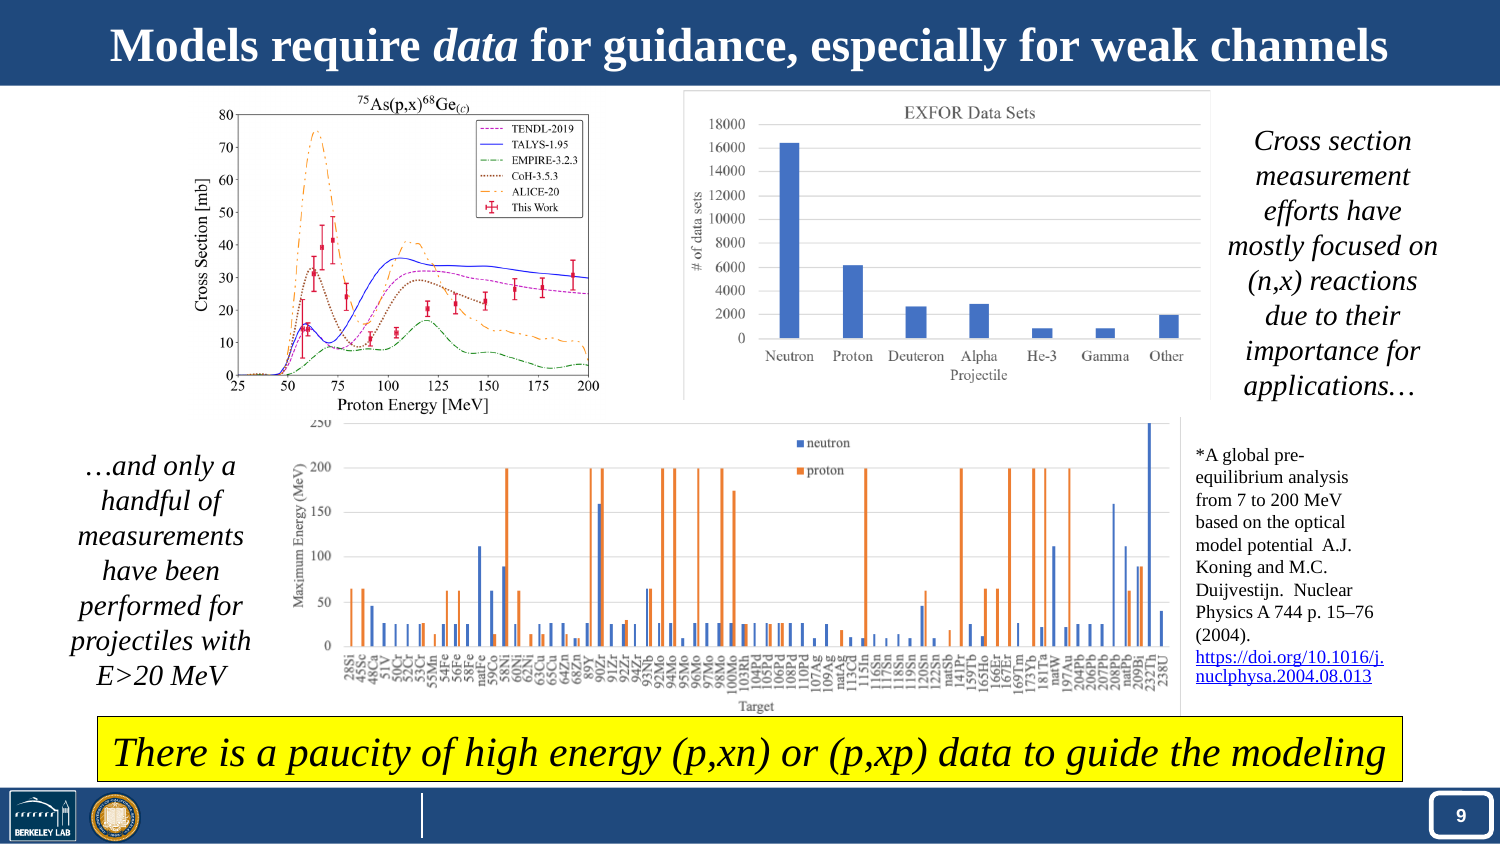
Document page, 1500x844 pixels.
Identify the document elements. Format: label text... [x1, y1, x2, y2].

picture [89, 792, 141, 843]
title Models require data for guidance, especially for weak channels [0, 0, 1500, 86]
picture [6, 787, 79, 844]
picture [188, 86, 606, 420]
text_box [683, 90, 1456, 412]
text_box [39, 417, 1403, 724]
text_box There is a paucity of high energy (p,xn) or (p,xp) data to guide the modeling [97, 731, 1403, 782]
